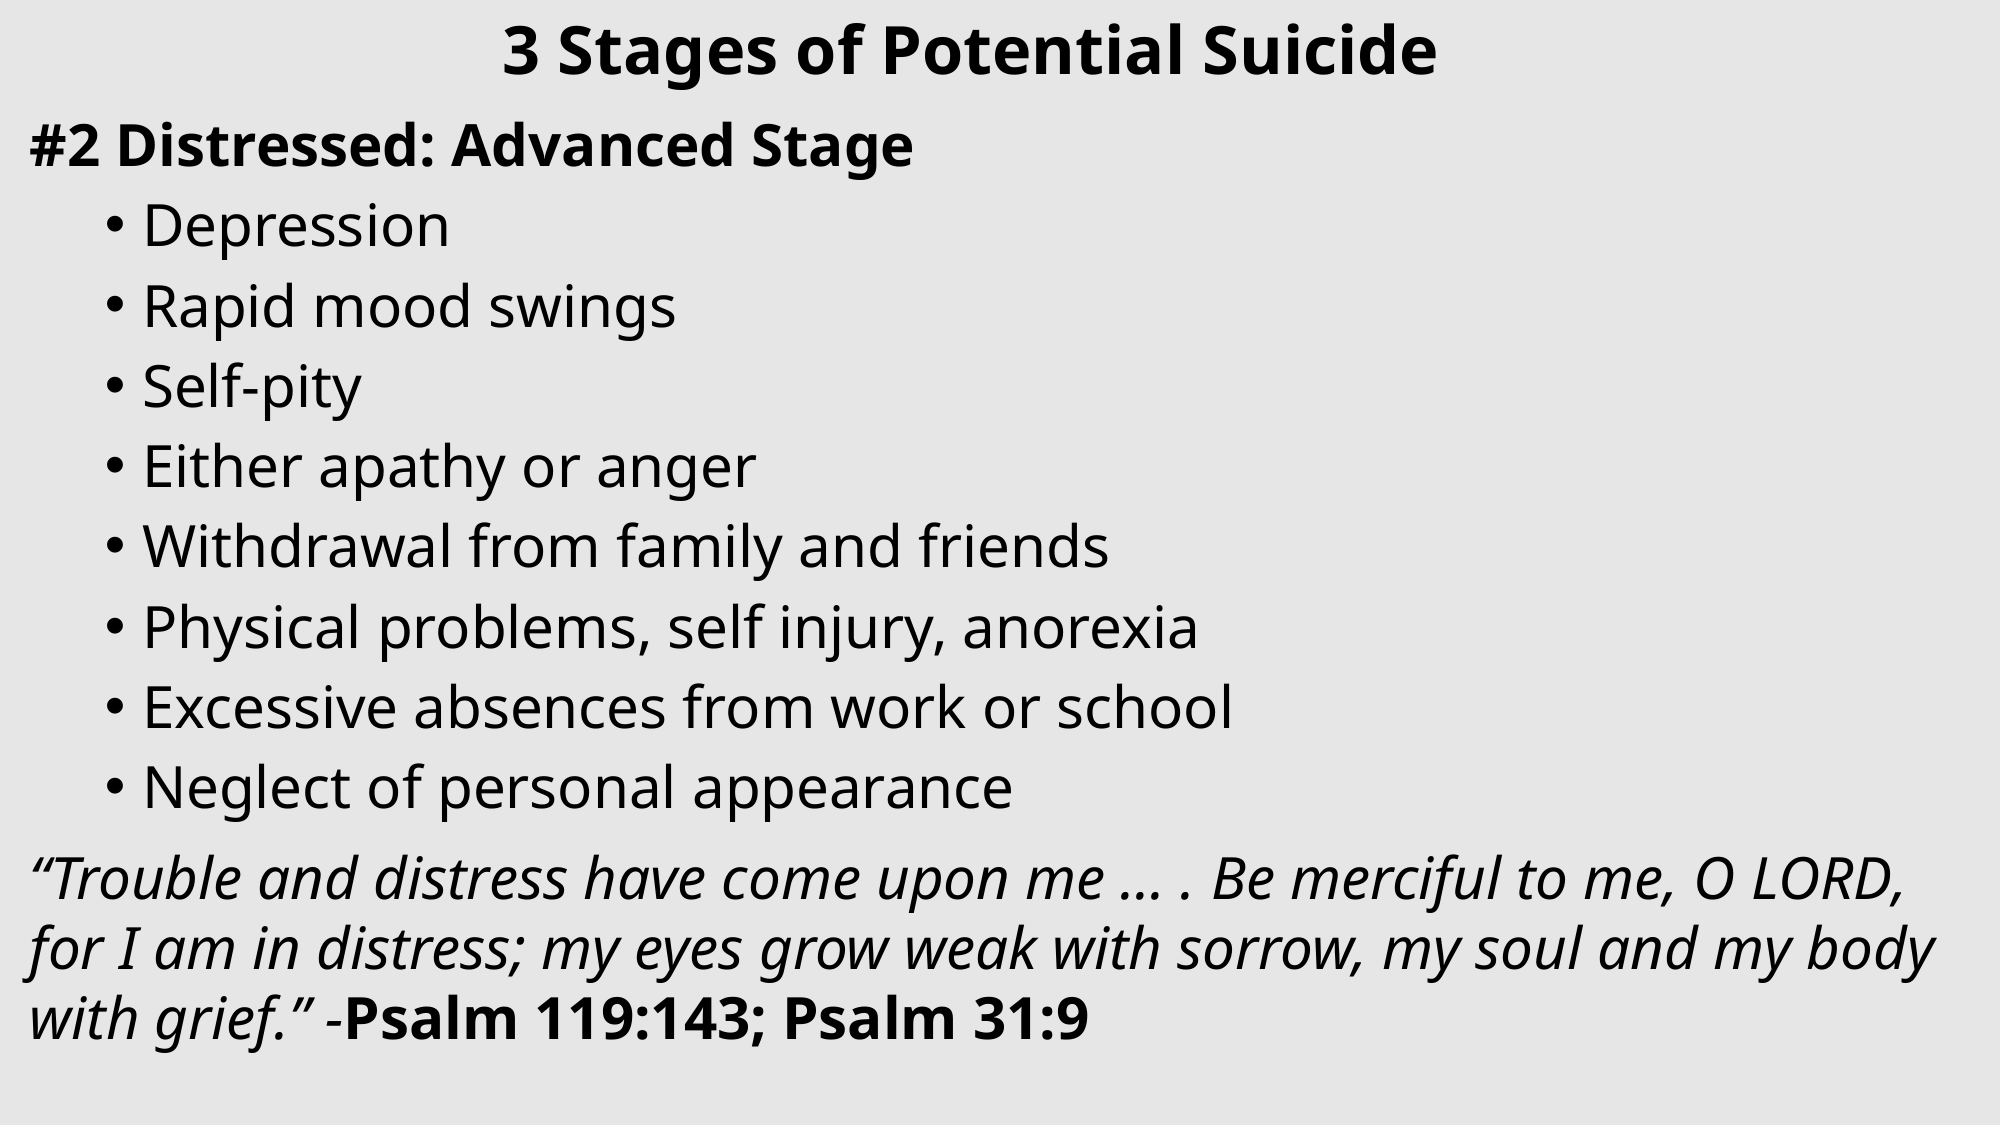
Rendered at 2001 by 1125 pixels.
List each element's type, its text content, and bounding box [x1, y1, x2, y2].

list 3 Stages of Potential Suicide #2 Distressed: Advanced Stage Depression Rapid mood swings Self-pity Either apathy or anger Withdrawal from family and friends Physical problems, self injury, anorexia Excessive absences from work or school Neglect of personal appearance “Trouble and distress have come upon me ... . Be merciful to me, O Lord, for I am in distress; my eyes grow weak with sorrow, my soul and my body with grief.” -Psalm 119:143; Psalm 31:9 [14, 0, 1978, 1125]
